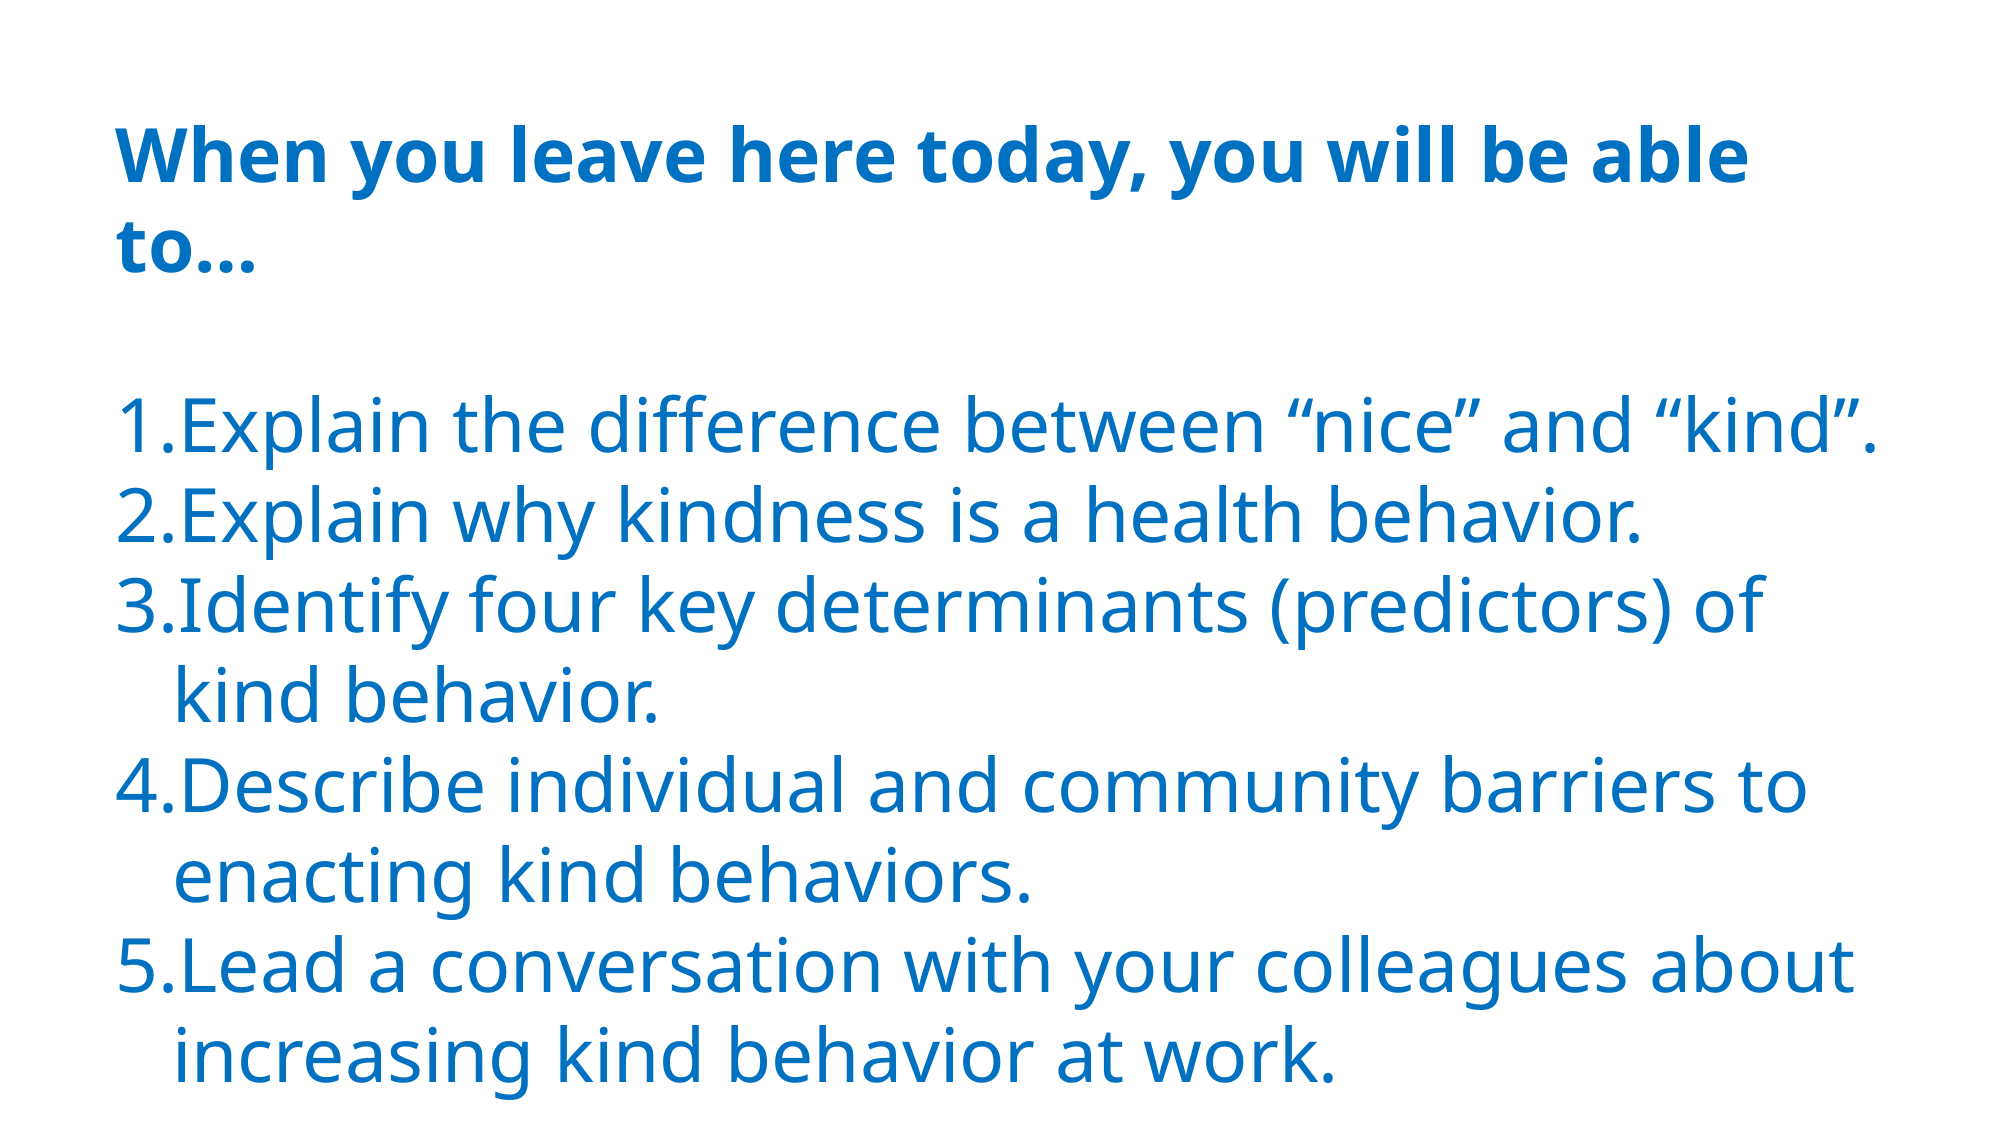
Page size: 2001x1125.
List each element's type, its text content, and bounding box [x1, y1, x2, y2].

text_box When you leave here today, you will be able to… Explain the difference between “nice” and “kind”. Explain why kindness is a health behavior. Identify four key determinants (predictors) of kind behavior. Describe individual and community barriers to enacting kind behaviors. Lead a conversation with your colleagues about increasing kind behavior at work. [101, 100, 1899, 1106]
